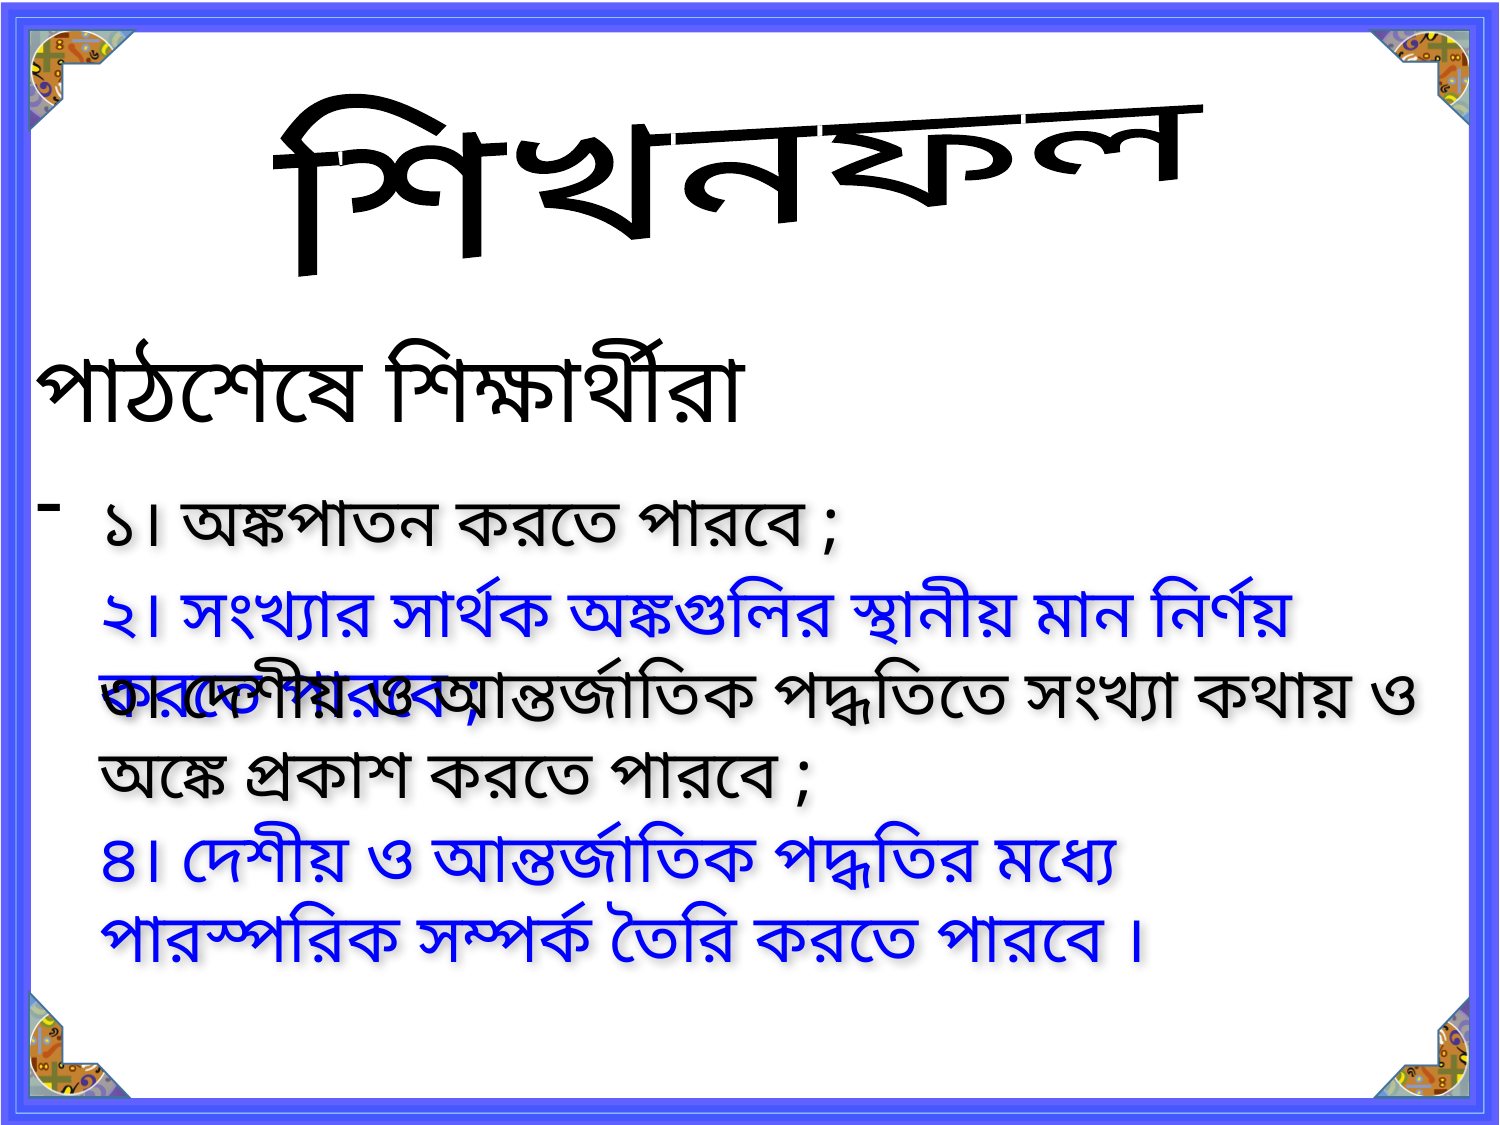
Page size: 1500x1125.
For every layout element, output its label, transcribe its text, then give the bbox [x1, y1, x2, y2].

text_box ২। সংখ্যার সার্থক অঙ্কগুলির স্থানীয় মান নির্ণয় করতে পারবে ; [84, 563, 1442, 644]
text_box পাঠশেষে শিক্ষার্থীরা - [19, 323, 812, 559]
text_box ১। অঙ্কপাতন করতে পারবে ; [84, 472, 1442, 563]
text_box ৪। দেশীয় ও আন্তর্জাতিক পদ্ধতির মধ্যে পারস্পরিক সম্পর্ক তৈরি করতে পারবে । [84, 808, 1442, 984]
picture [28, 29, 1470, 1099]
text_box ৩। দেশীয় ও আন্তর্জাতিক পদ্ধতিতে সংখ্যা কথায় ও অঙ্কে প্রকাশ করতে পারবে ; [84, 644, 1464, 820]
